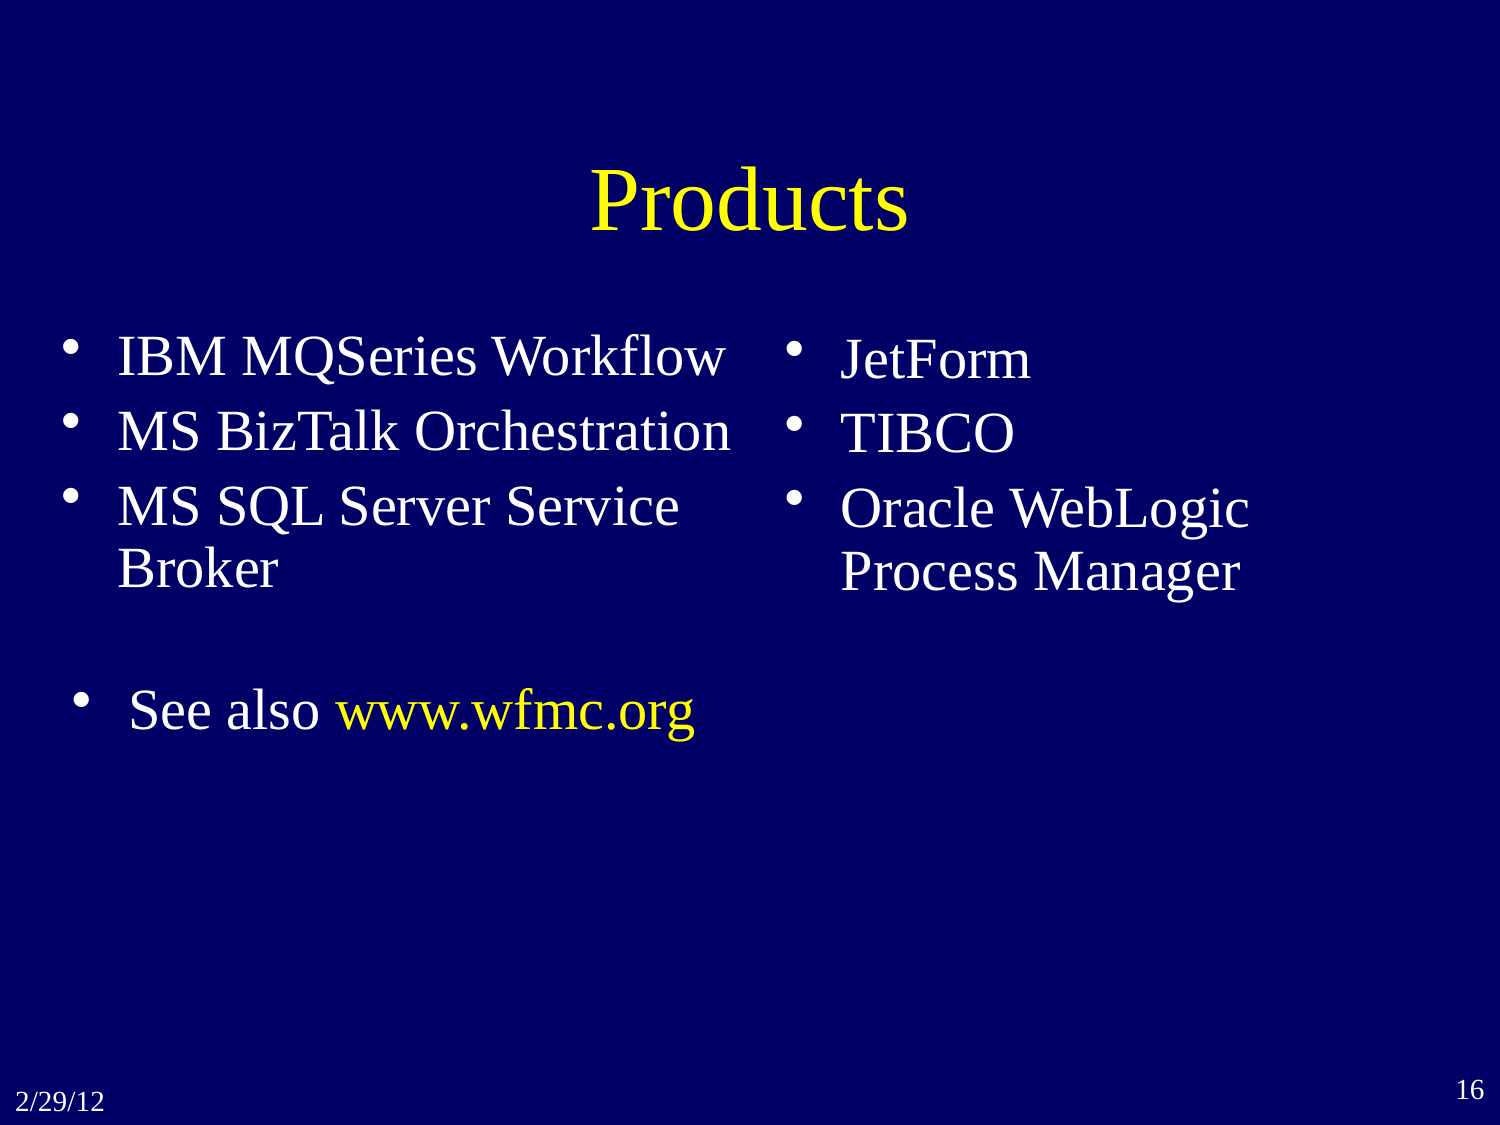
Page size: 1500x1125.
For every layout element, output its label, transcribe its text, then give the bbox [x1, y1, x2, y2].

text_box See also www.wfmc.org [56, 664, 1332, 873]
list IBM MQSeries Workflow MS BizTalk Orchestration MS SQL Server Service Broker [46, 317, 785, 642]
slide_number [0, 1074, 213, 1125]
slide_number 16 [1399, 1062, 1500, 1125]
list JetForm TIBCO Oracle WebLogic Process Manager [769, 320, 1395, 651]
title Products [112, 99, 1388, 288]
